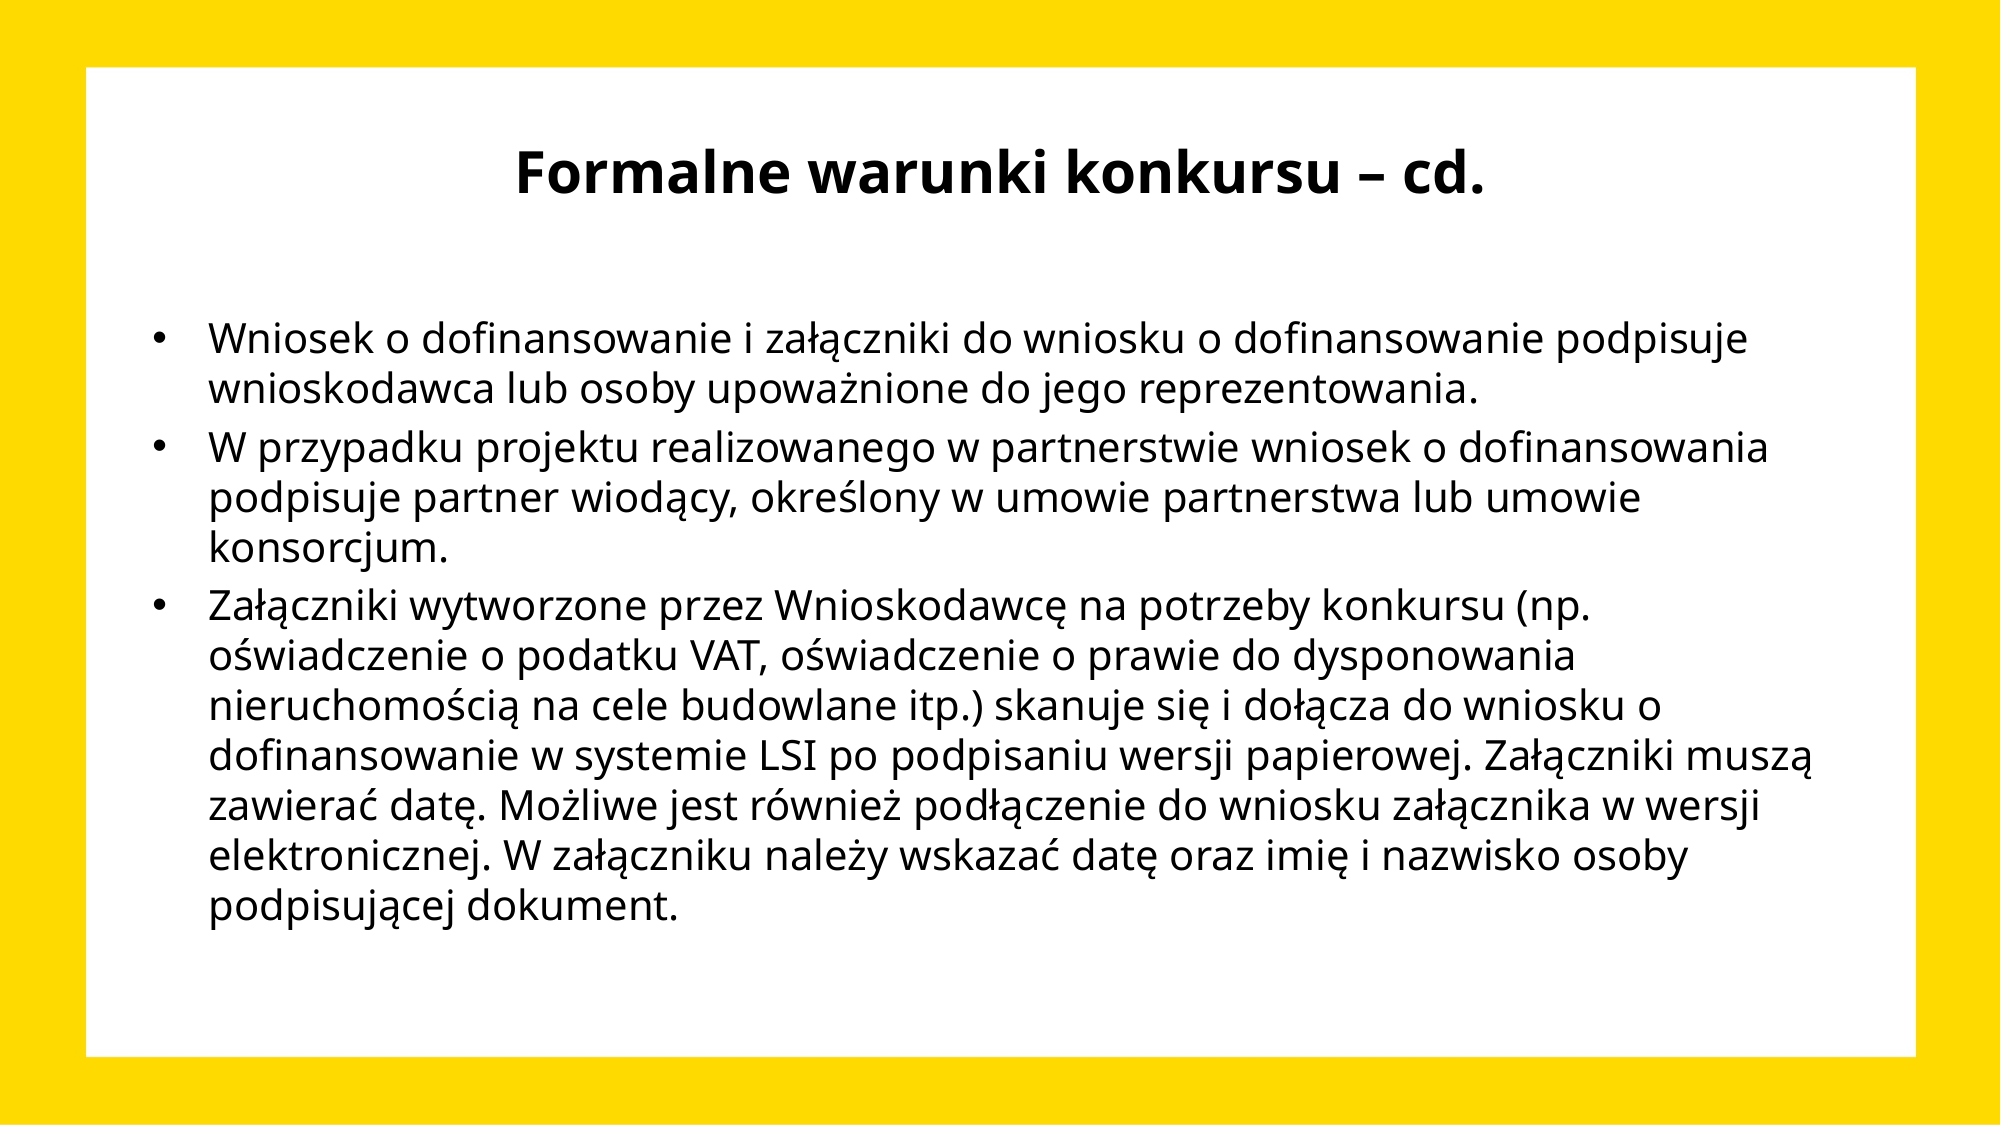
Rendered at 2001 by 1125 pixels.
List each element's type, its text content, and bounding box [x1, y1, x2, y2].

title Formalne warunki konkursu – cd. [99, 127, 1900, 241]
list Wniosek o dofinansowanie i załączniki do wniosku o dofinansowanie podpisuje wnioskodawca lub osoby upoważnione do jego reprezentowania. W przypadku projektu realizowanego w partnerstwie wniosek o dofinansowania podpisuje partner wiodący, określony w umowie partnerstwa lub umowie konsorcjum. Załączniki wytworzone przez Wnioskodawcę na potrzeby konkursu (np. oświadczenie o podatku VAT, oświadczenie o prawie do dysponowania nieruchomością na cele budowlane itp.) skanuje się i dołącza do wniosku o dofinansowanie w systemie LSI po podpisaniu wersji papierowej. Załączniki muszą zawierać datę. Możliwe jest również podłączenie do wniosku załącznika w wersji elektronicznej. W załączniku należy wskazać datę oraz imię i nazwisko osoby podpisującej dokument. [137, 304, 1863, 940]
picture [0, 0, 2001, 1125]
